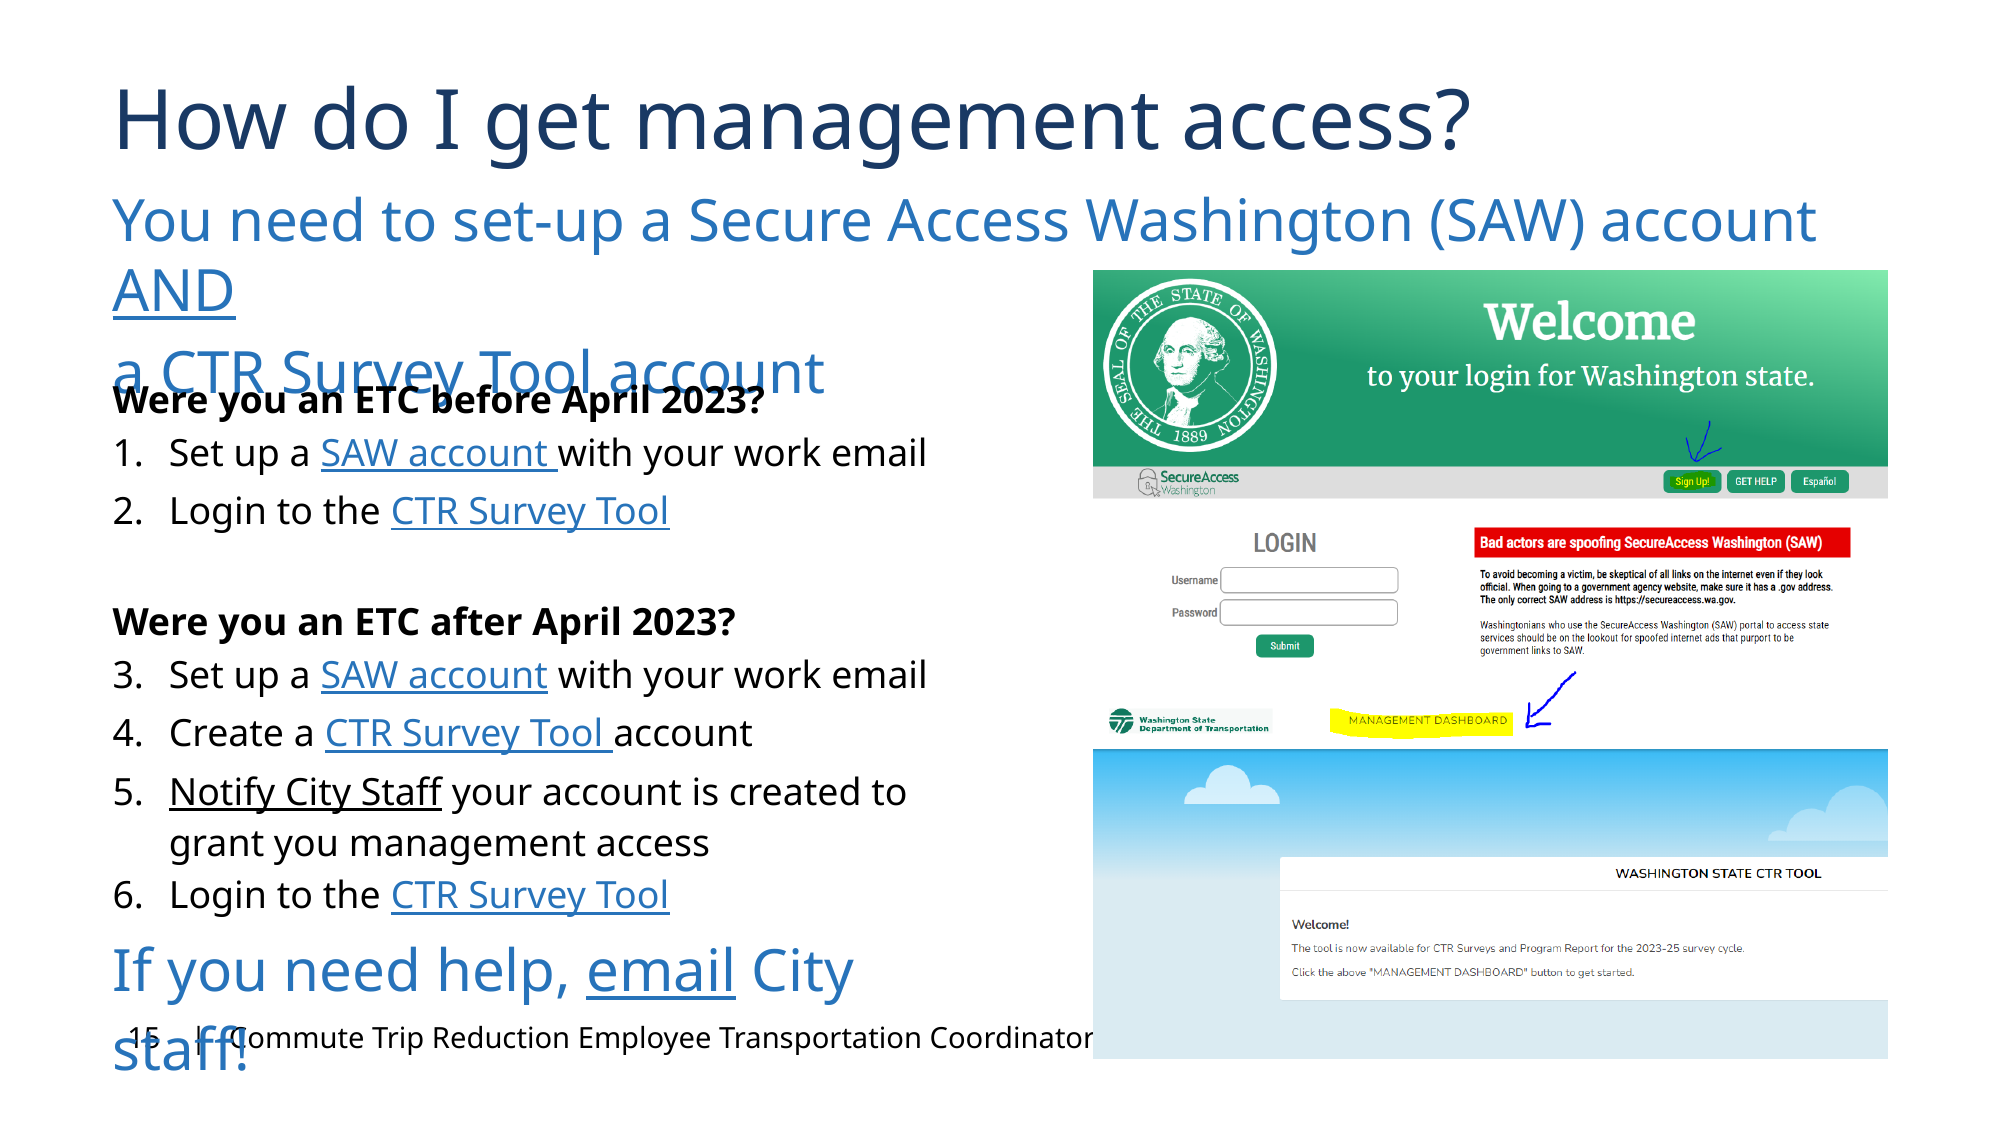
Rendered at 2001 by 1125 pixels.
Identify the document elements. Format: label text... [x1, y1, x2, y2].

text_box If you need help, email City staff! [112, 933, 975, 1004]
list Were you an ETC before April 2023? Set up a SAW account with your work email Login to the CTR Survey Tool Were you an ETC after April 2023? Set up a SAW account with your work email Create a CTR Survey Tool account Notify City Staff your account is created to grant you management access Login to the CTR Survey Tool [112, 376, 944, 933]
list You need to set-up a Secure Access Washington (SAW) account AND a CTR Survey Tool account [112, 183, 1888, 254]
title How do I get management access? [112, 66, 1888, 176]
picture [1093, 269, 1888, 662]
text_box 15 | Commute Trip Reduction Employee Transportation Coordinator Survey Training [112, 1011, 1095, 1068]
picture [1093, 670, 1888, 1060]
